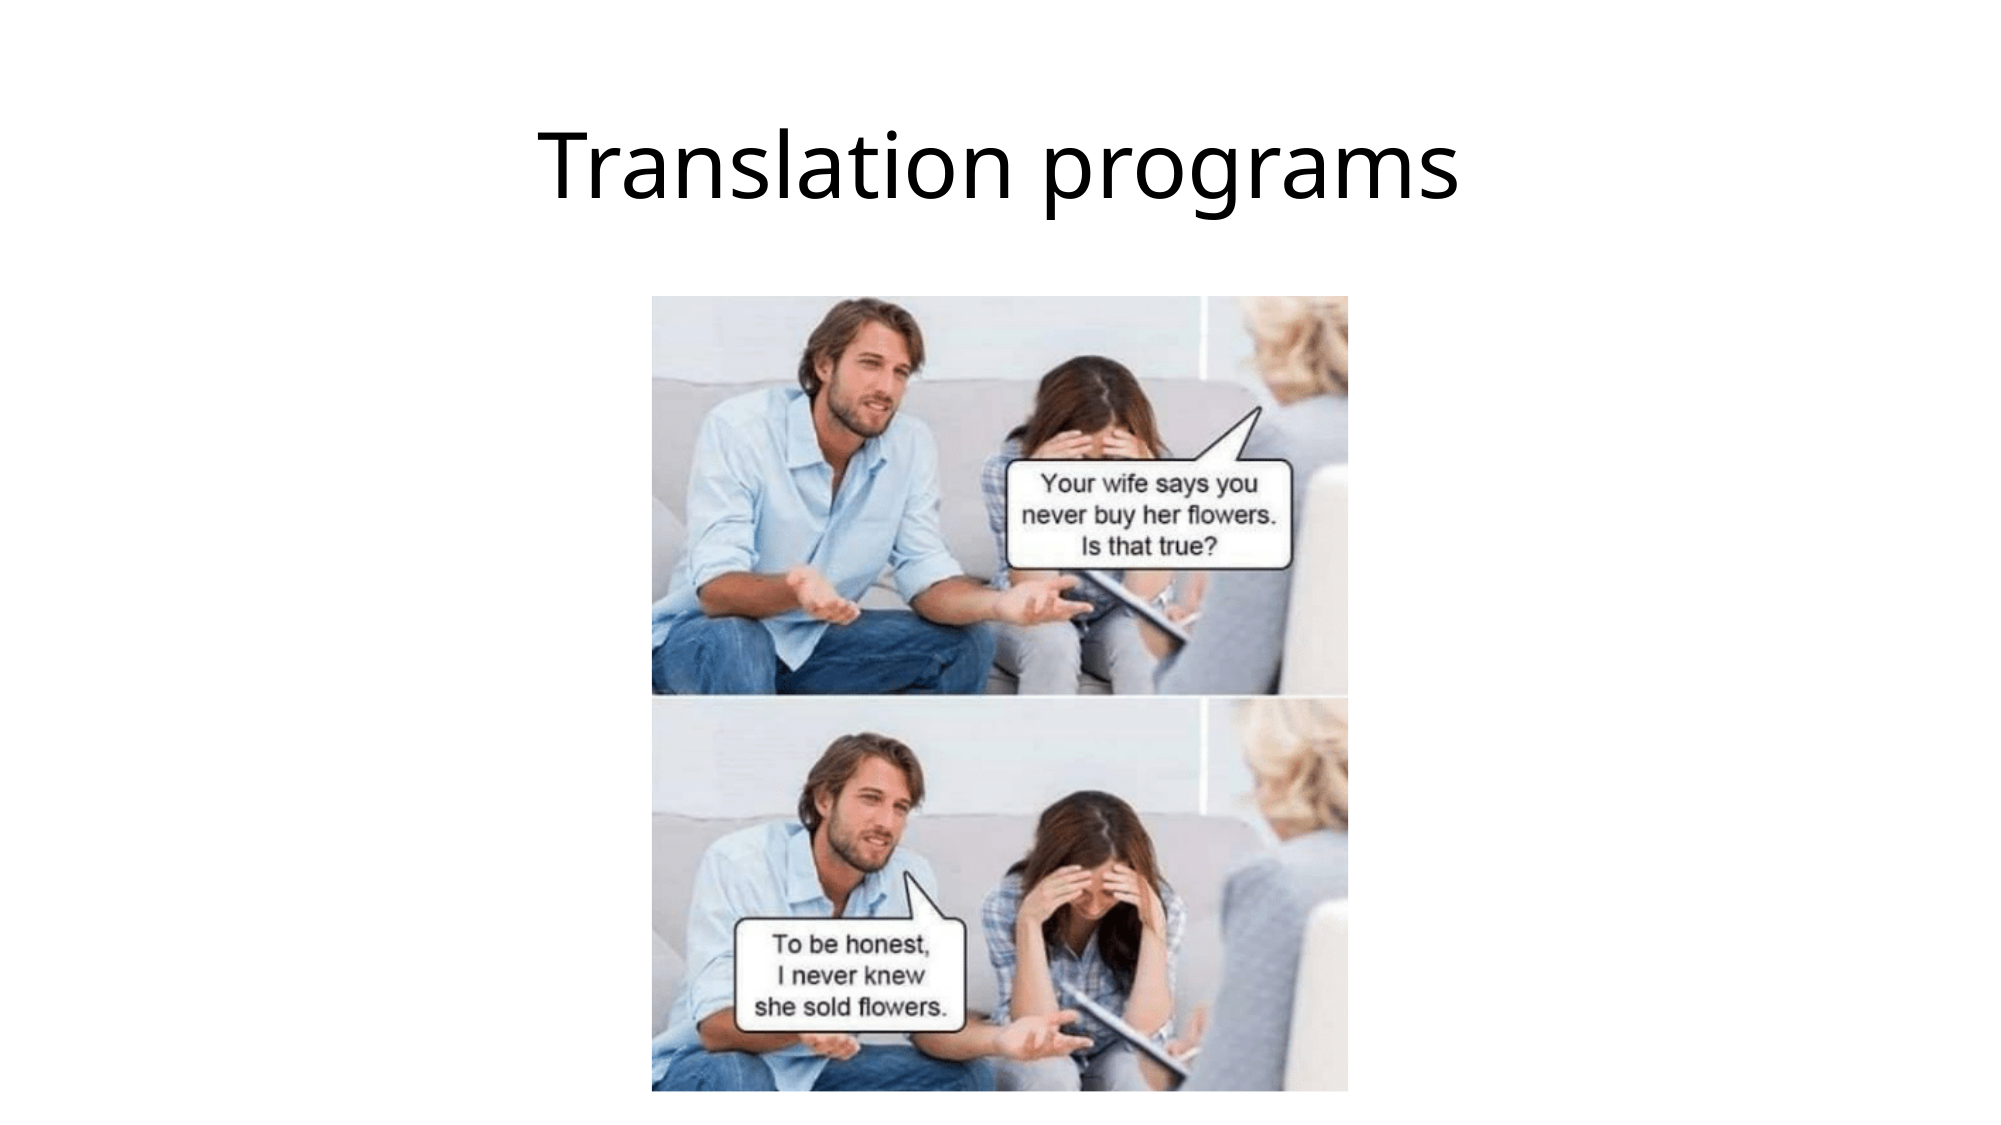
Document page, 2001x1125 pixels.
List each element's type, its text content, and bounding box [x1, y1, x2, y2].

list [651, 296, 1349, 1095]
title Translation programs [137, 59, 1863, 278]
